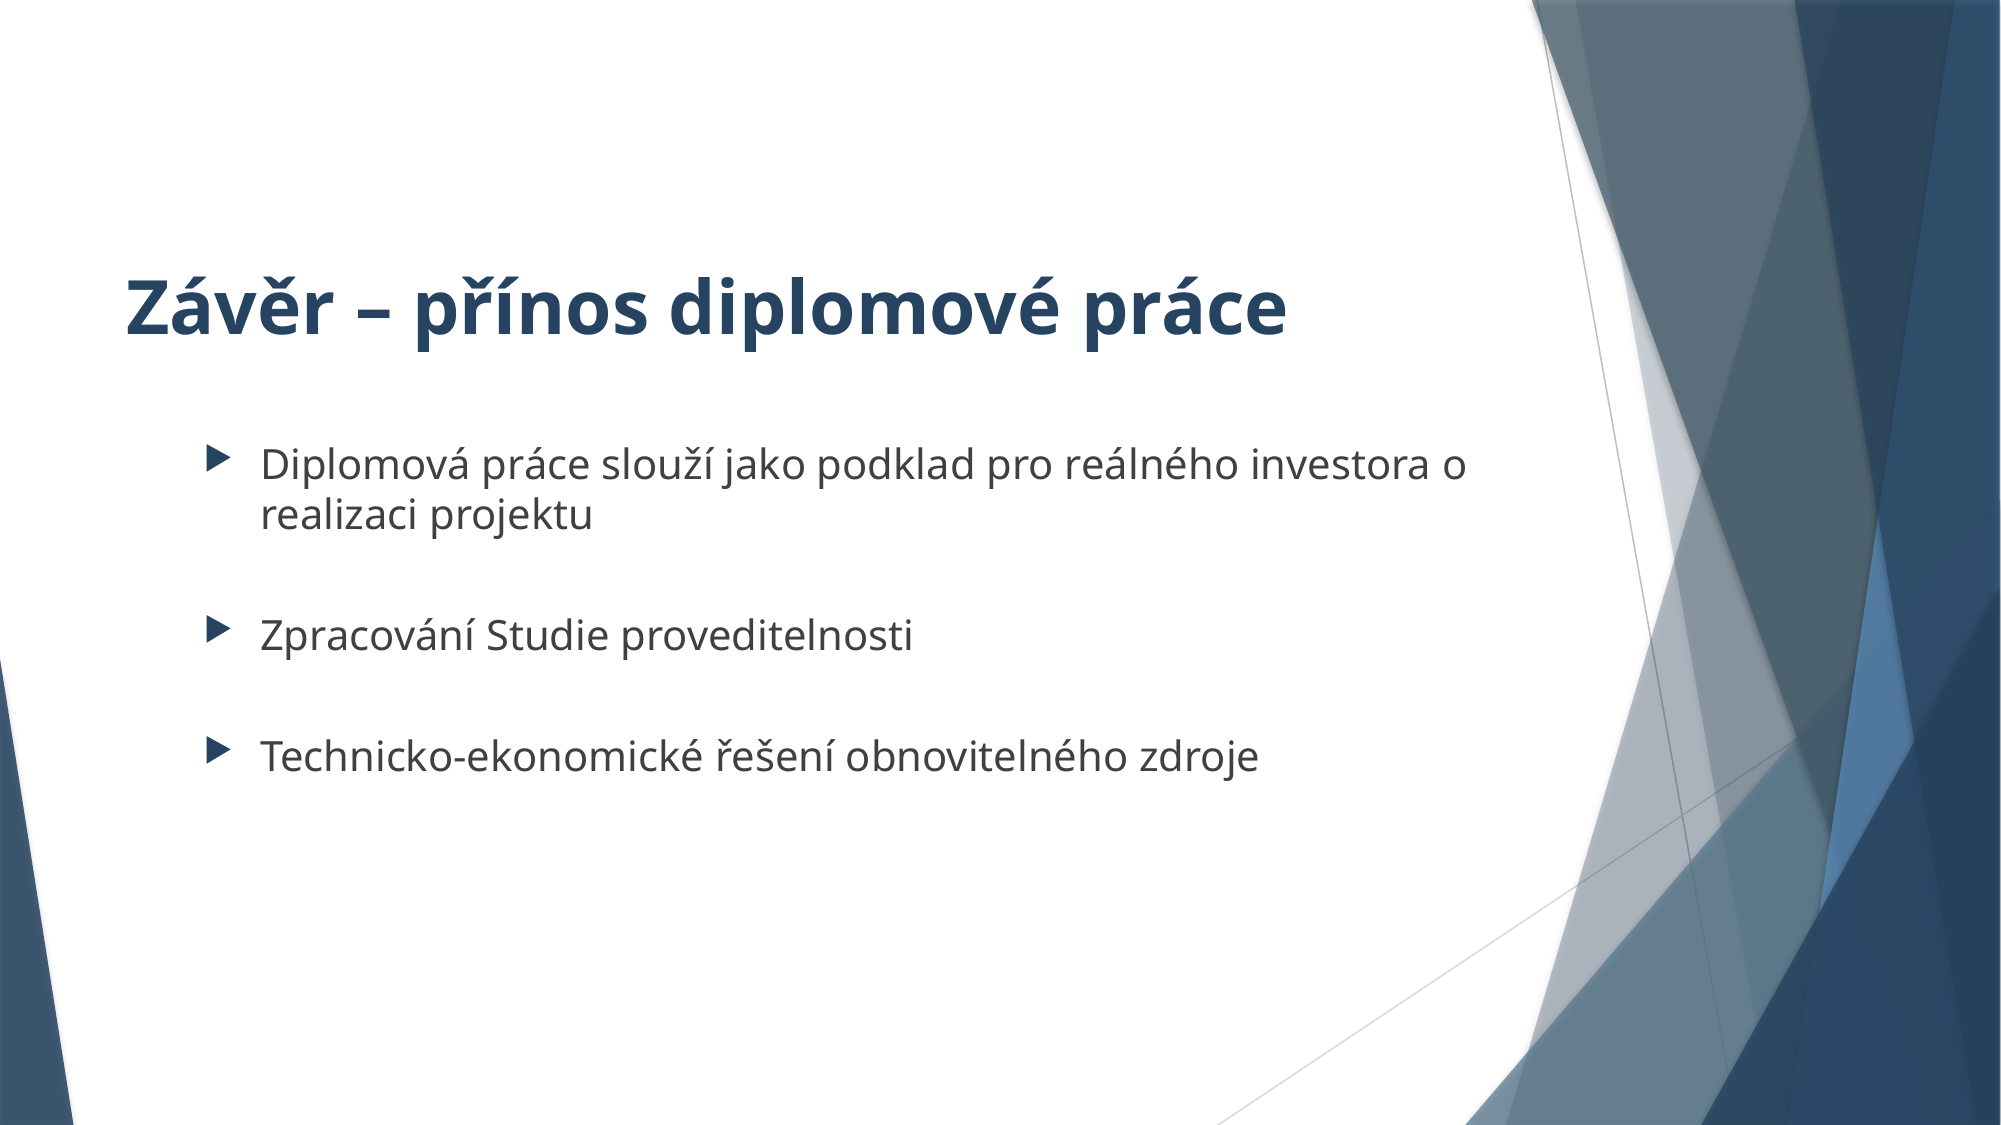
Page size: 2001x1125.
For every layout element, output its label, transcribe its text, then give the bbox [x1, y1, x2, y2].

title Závěr – přínos diplomové práce [111, 251, 1522, 384]
list Diplomová práce slouží jako podklad pro reálného investora o realizaci projektu Zpracování Studie proveditelnosti Technicko-ekonomické řešení obnovitelného zdroje [188, 430, 1599, 803]
